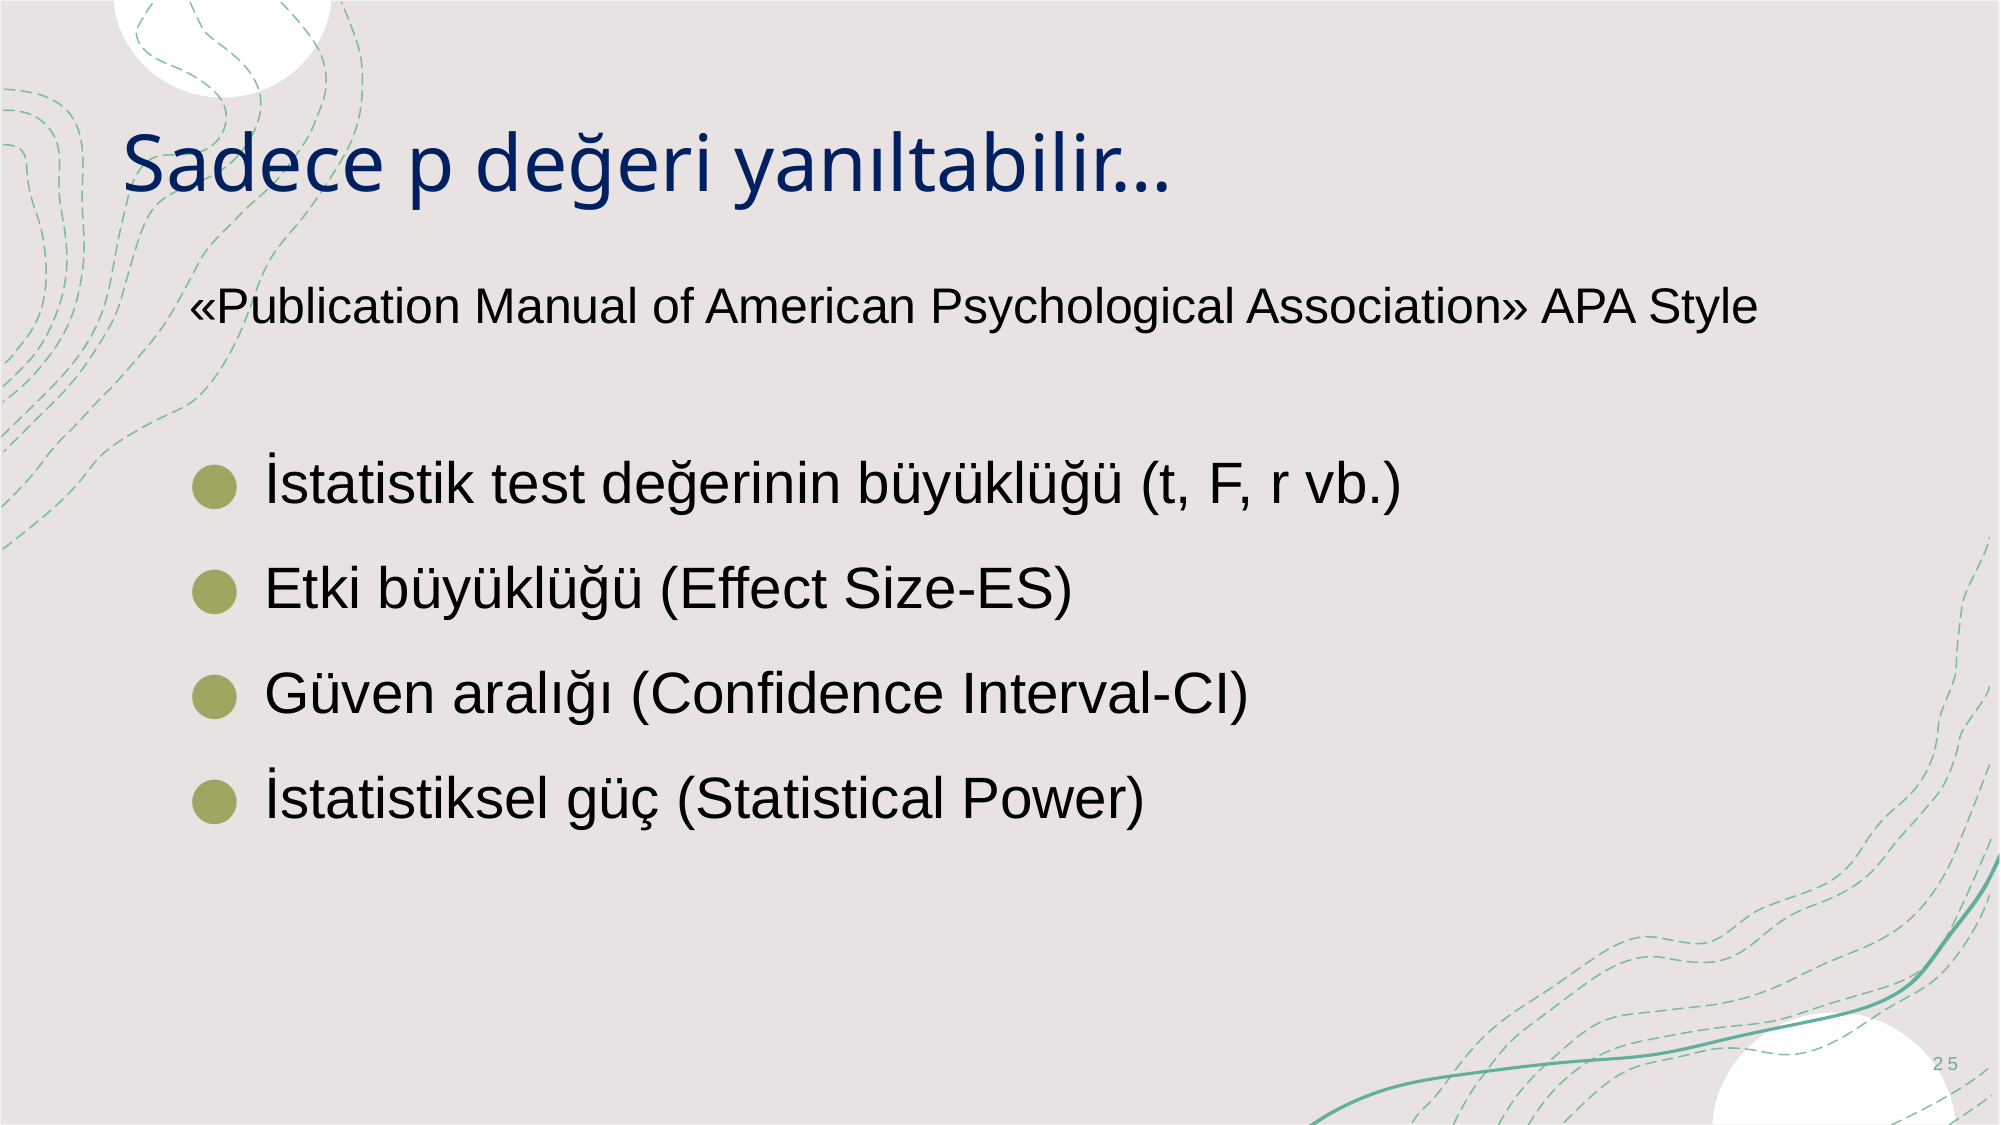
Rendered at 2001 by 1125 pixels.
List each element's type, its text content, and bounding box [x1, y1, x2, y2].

list «Publication Manual of American Psychological Association» APA Style İstatistik test değerinin büyüklüğü (t, F, r vb.) Etki büyüklüğü (Effect Size-ES) Güven aralığı (Confidence Interval-CI) İstatistiksel güç (Statistical Power) [149, 252, 1974, 1000]
slide_number 25 [1853, 1019, 1974, 1106]
title Sadece p değeri yanıltabilir… [107, 97, 1932, 223]
